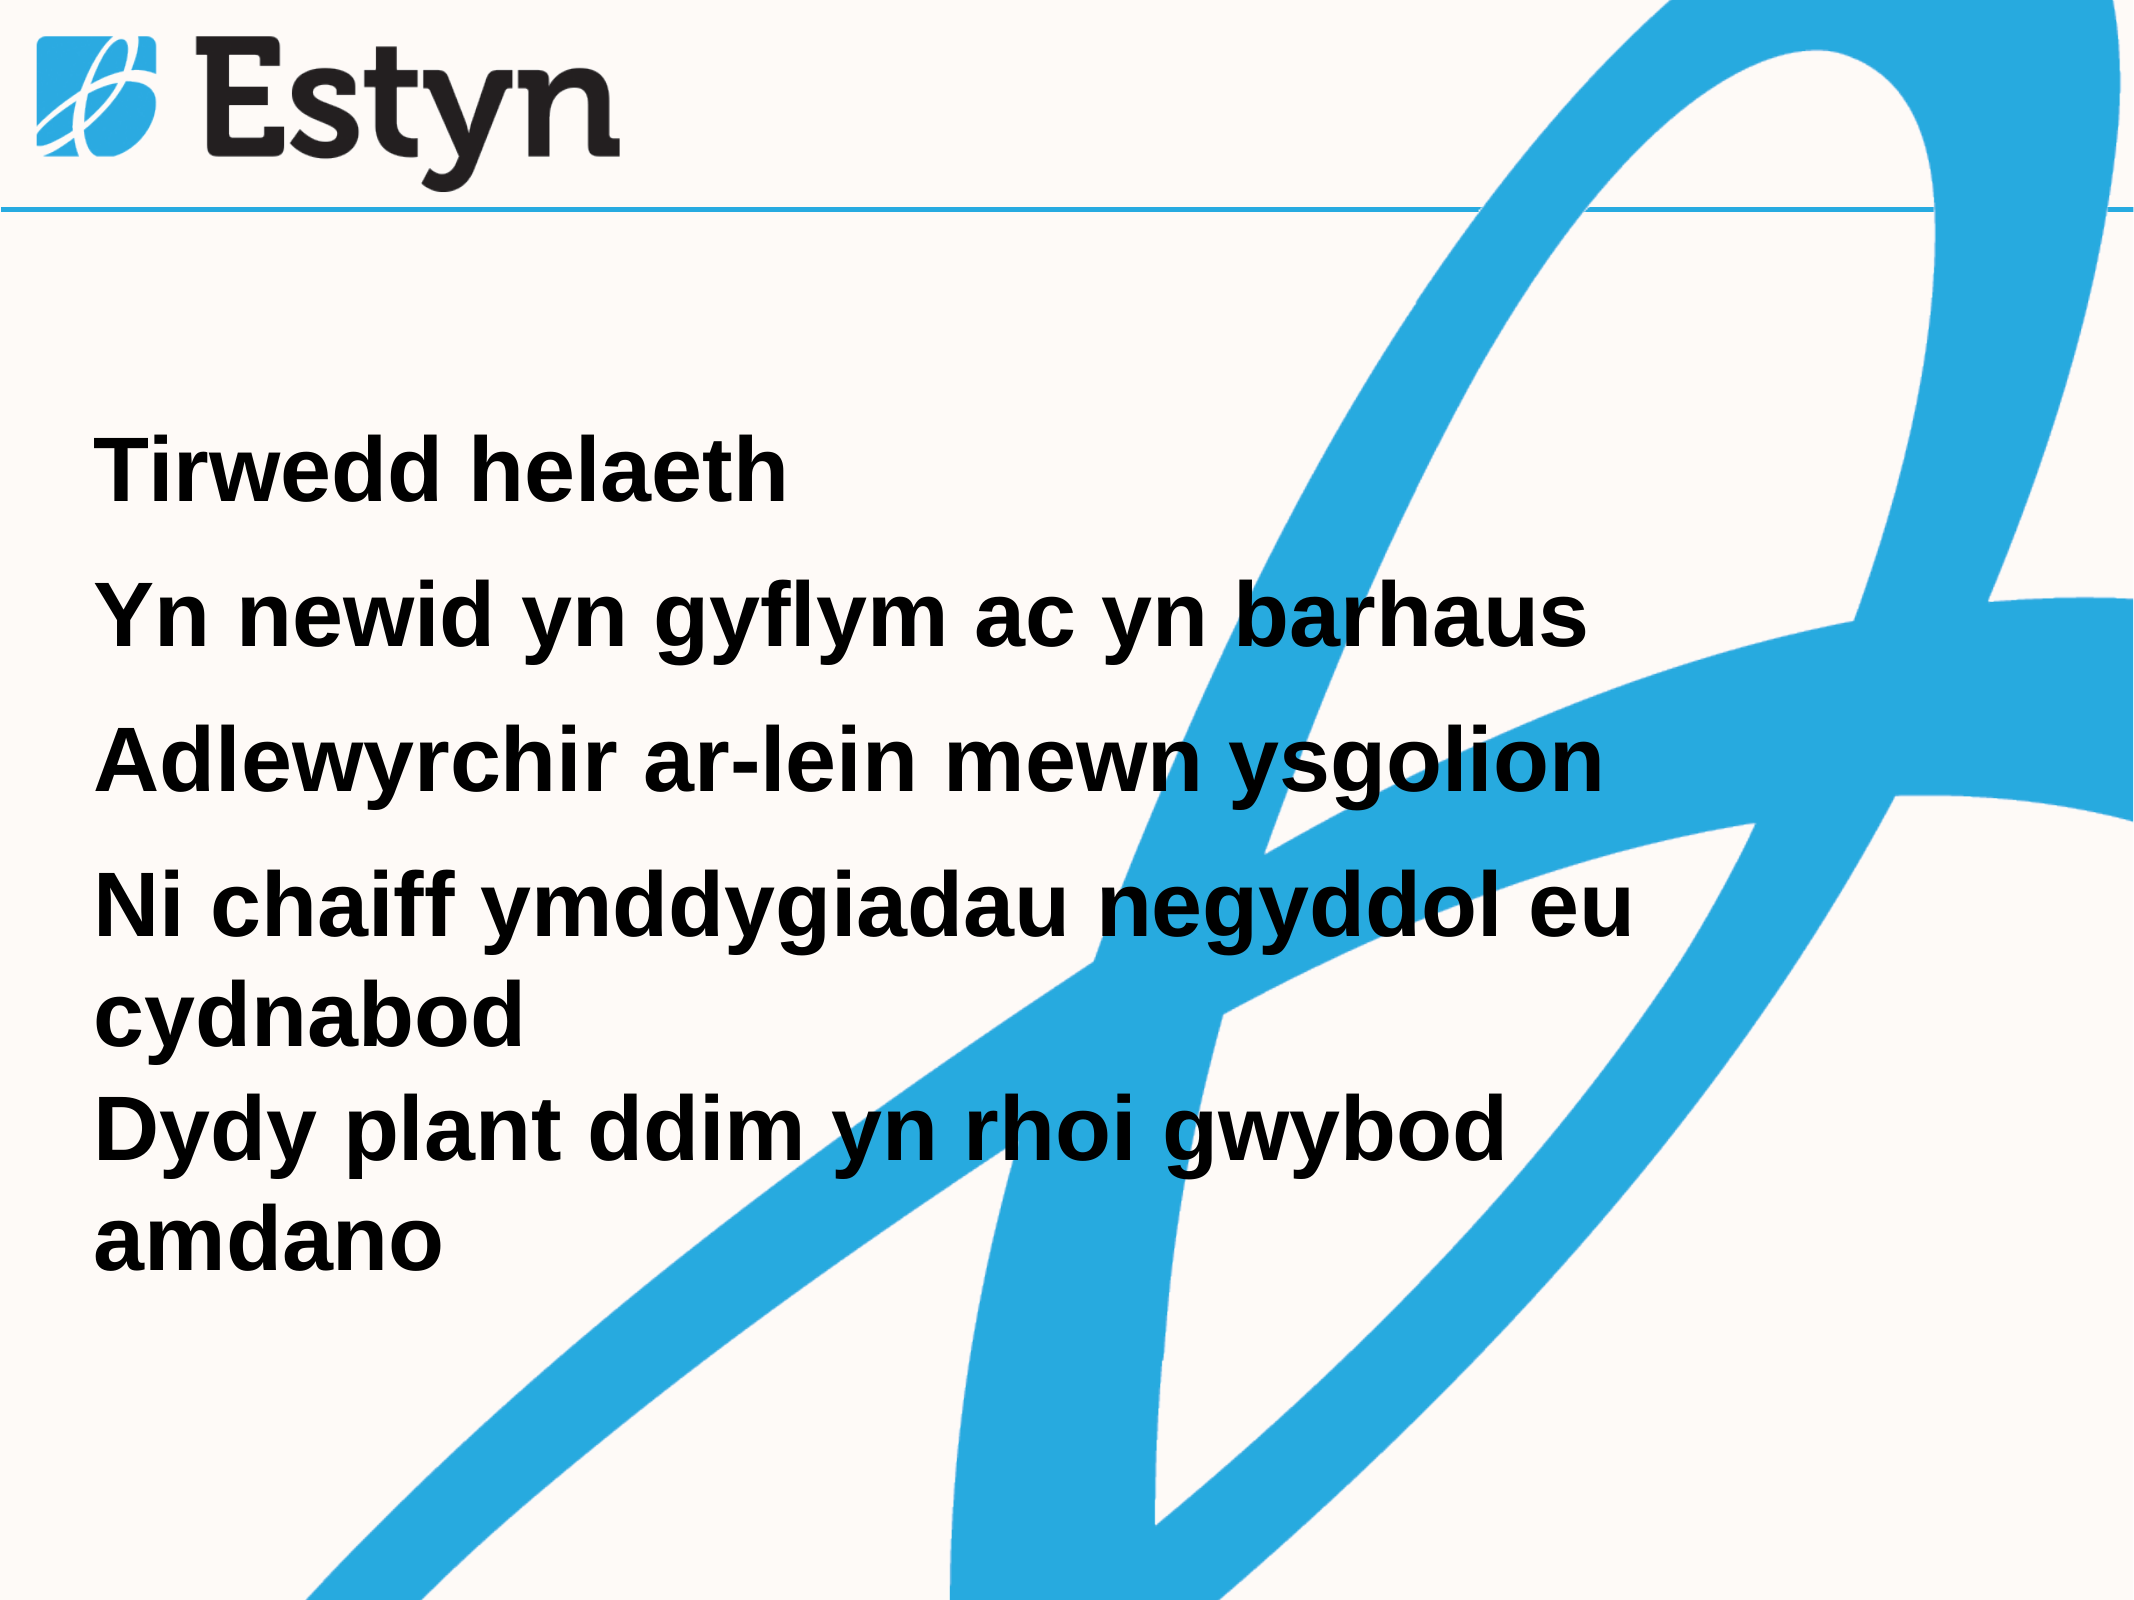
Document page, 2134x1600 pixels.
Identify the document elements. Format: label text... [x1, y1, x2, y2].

picture [14, 0, 2134, 1600]
text_box Tirwedd helaeth [78, 402, 297, 528]
text_box Yn newid yn gyflym ac yn barhaus [78, 547, 297, 673]
text_box Adlewyrchir ar-lein mewn ysgolion [78, 692, 297, 818]
text_box Ni chaiff ymddygiadau negyddol eu cydnabod [78, 837, 297, 1061]
text_box Dydy plant ddim yn rhoi gwybod amdano [78, 1061, 297, 1297]
